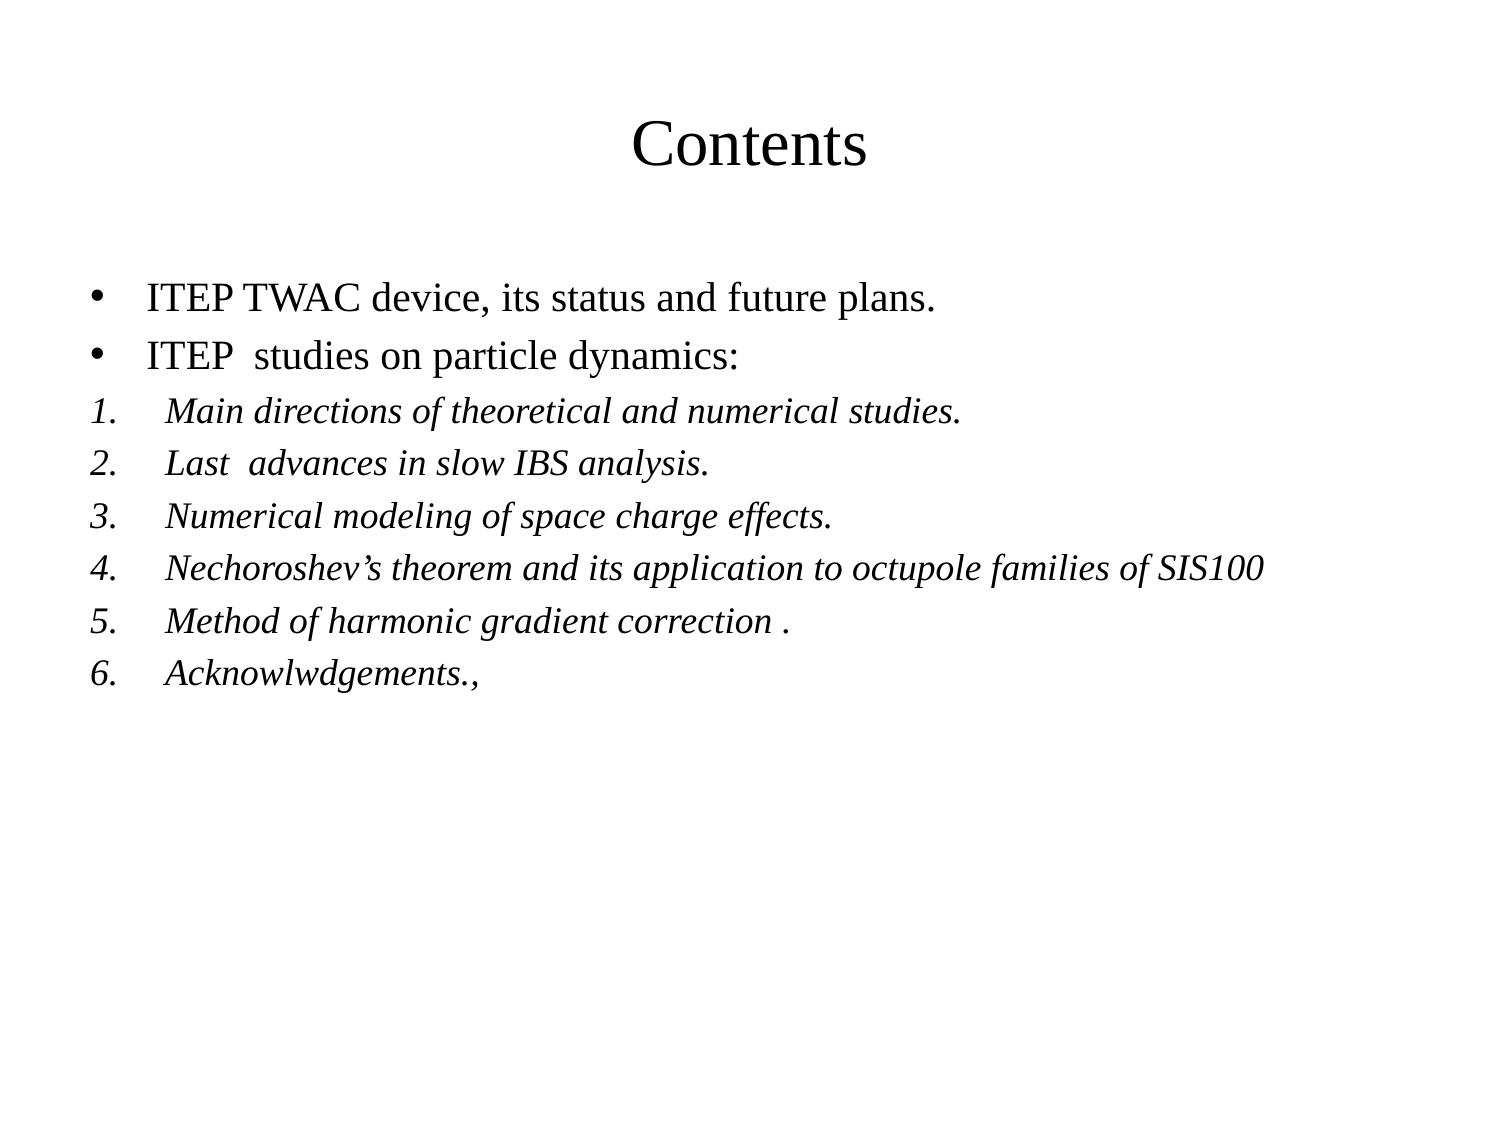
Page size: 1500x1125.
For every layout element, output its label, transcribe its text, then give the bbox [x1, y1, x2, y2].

title Contents [75, 45, 1425, 233]
list ITEP TWAC device, its status and future plans. ITEP studies on particle dynamics: Main directions of theoretical and numerical studies. Last advances in slow IBS analysis. Numerical modeling of space charge effects. Nechoroshev’s theorem and its application to octupole families of SIS100 Method of harmonic gradient correction . Acknowlwdgements., [75, 262, 1425, 1005]
